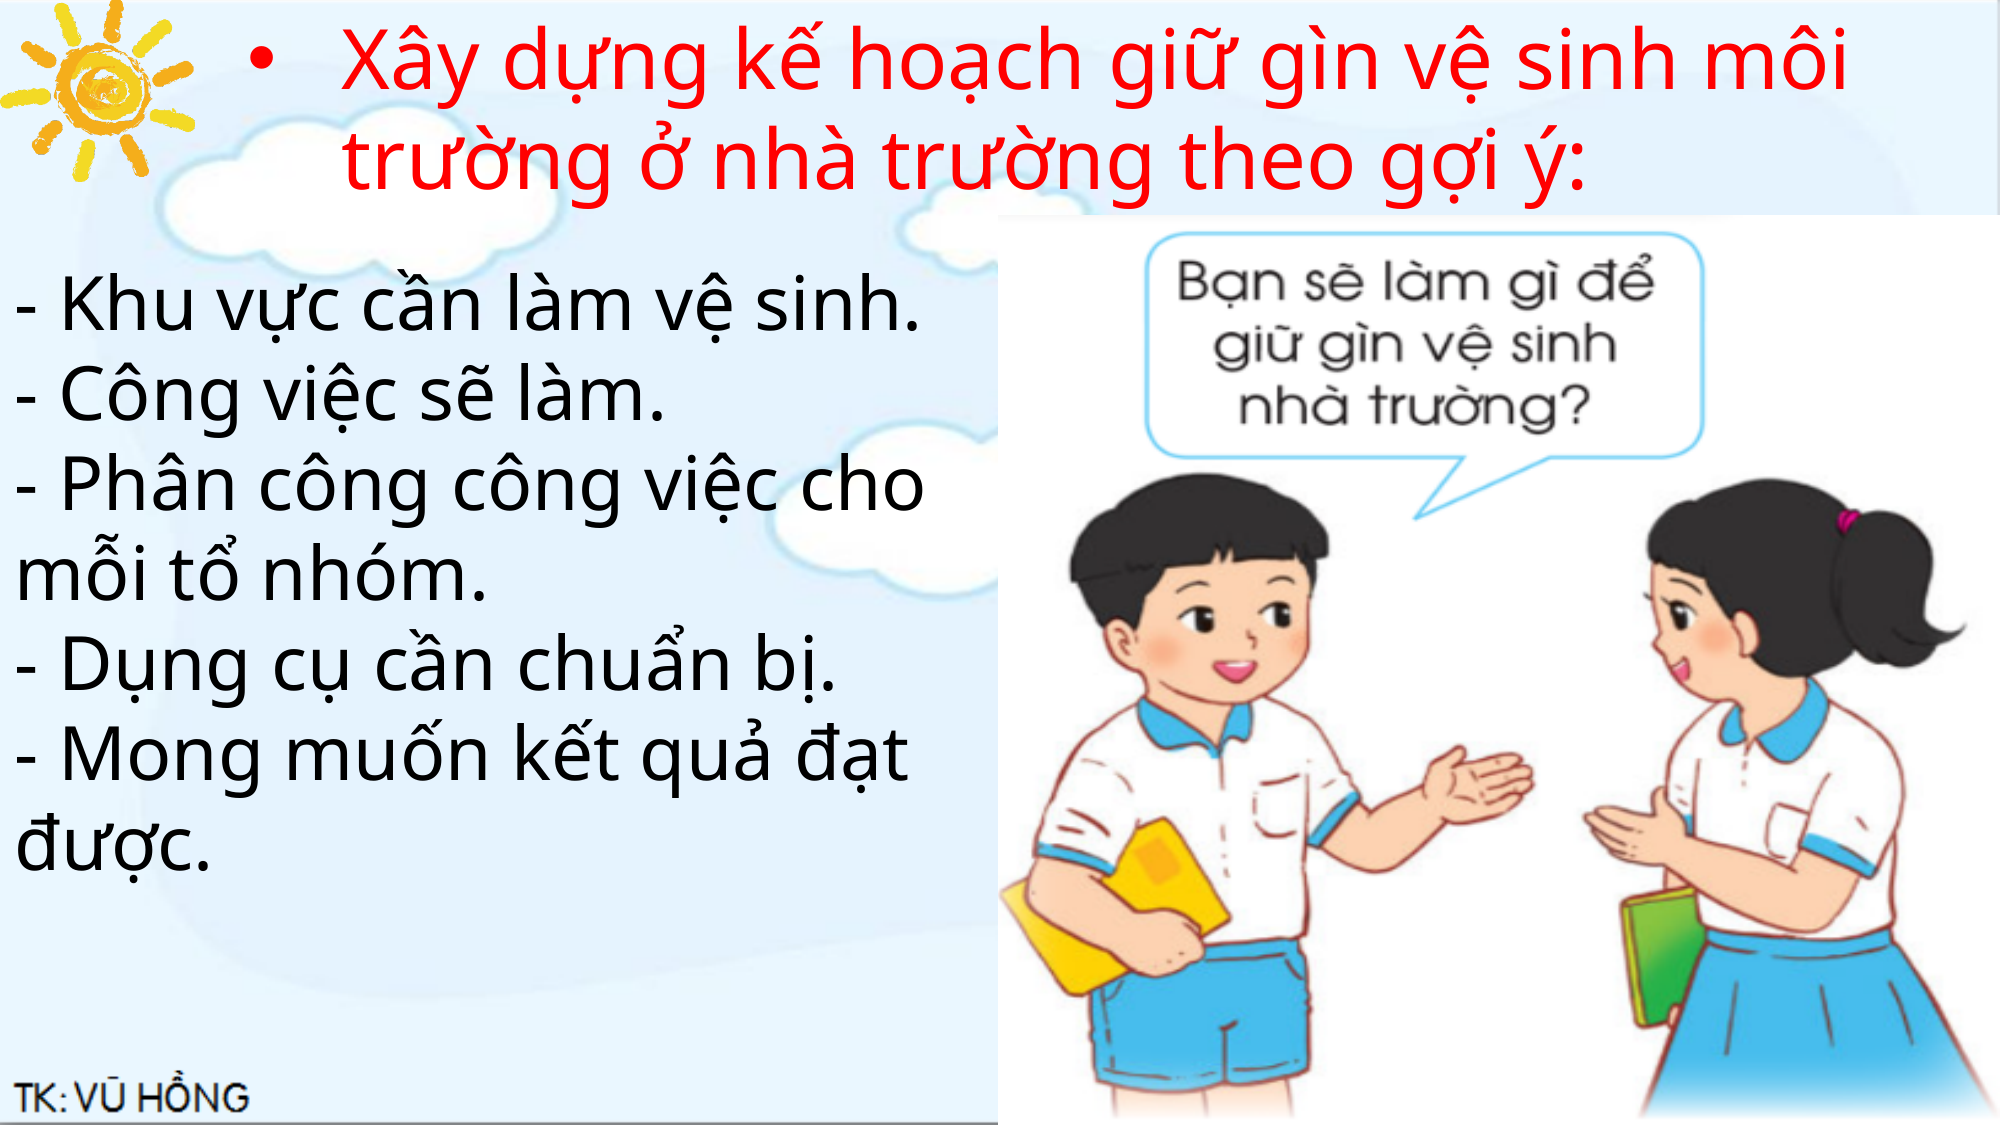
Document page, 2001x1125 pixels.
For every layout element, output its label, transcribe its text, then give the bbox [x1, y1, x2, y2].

text_box Xây dựng kế hoạch giữ gìn vệ sinh môi trường ở nhà trường theo gợi ý: [232, 0, 2000, 214]
text_box - Khu vực cần làm vệ sinh. - Công việc sẽ làm. - Phân công công việc cho mỗi tổ nhóm. - Dụng cụ cần chuẩn bị. - Mong muốn kết quả đạt được. [0, 248, 993, 894]
picture [0, 0, 2000, 1125]
